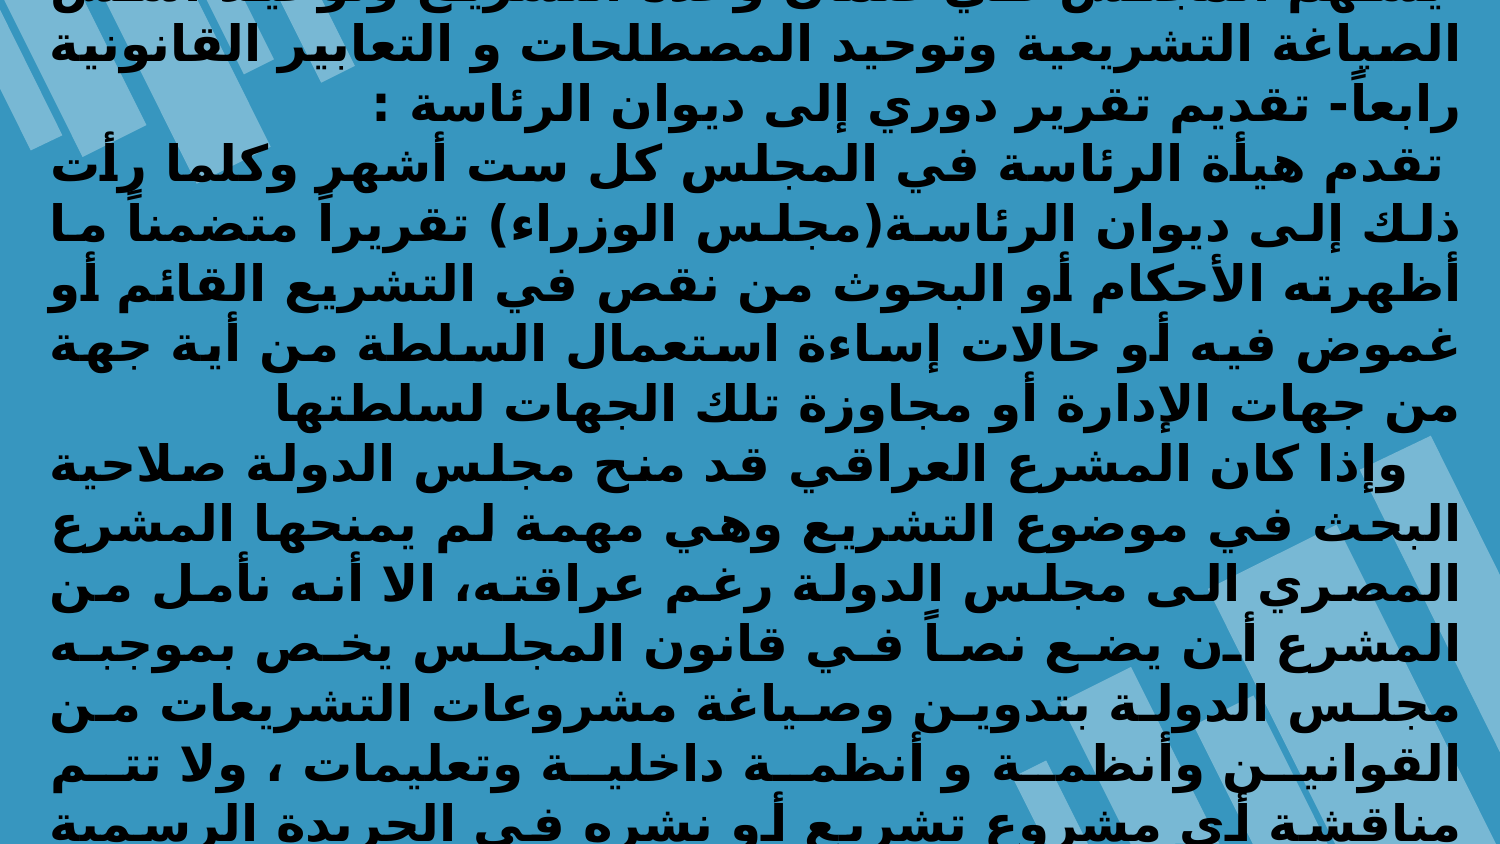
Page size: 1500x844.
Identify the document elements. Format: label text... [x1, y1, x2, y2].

text_box ثالثاً- ضمان وحدة التشريع : يسهم المجلس في ضمان وحدة التشريع وتوحيد أسس الصياغة التشريعية وتوحيد المصطلحات و التعابير القانونية رابعاً- تقديم تقرير دوري إلى ديوان الرئاسة : تقدم هيأة الرئاسة في المجلس كل ست أشهر وكلما رأت ذلك إلى ديوان الرئاسة(مجلس الوزراء) تقريراً متضمناً ما أظهرته الأحكام أو البحوث من نقص في التشريع القائم أو غموض فيه أو حالات إساءة استعمال السلطة من أية جهة من جهات الإدارة أو مجاوزة تلك الجهات لسلطتها وإذا كان المشرع العراقي قد منح مجلس الدولة صلاحية البحث في موضوع التشريع وهي مهمة لم يمنحها المشرع المصري الى مجلس الدولة رغم عراقته، الا أنه نأمل من المشرع أن يضع نصاً في قانون المجلس يخص بموجبه مجلس الدولة بتدوين وصياغة مشروعات التشريعات من القوانين وأنظمة و أنظمة داخلية وتعليمات ، ولا تتم مناقشة أي مشروع تشريع أو نشره في الجريدة الرسمية ما لم يكن مدققاً من مجلس الدولة . [35, 0, 1477, 844]
